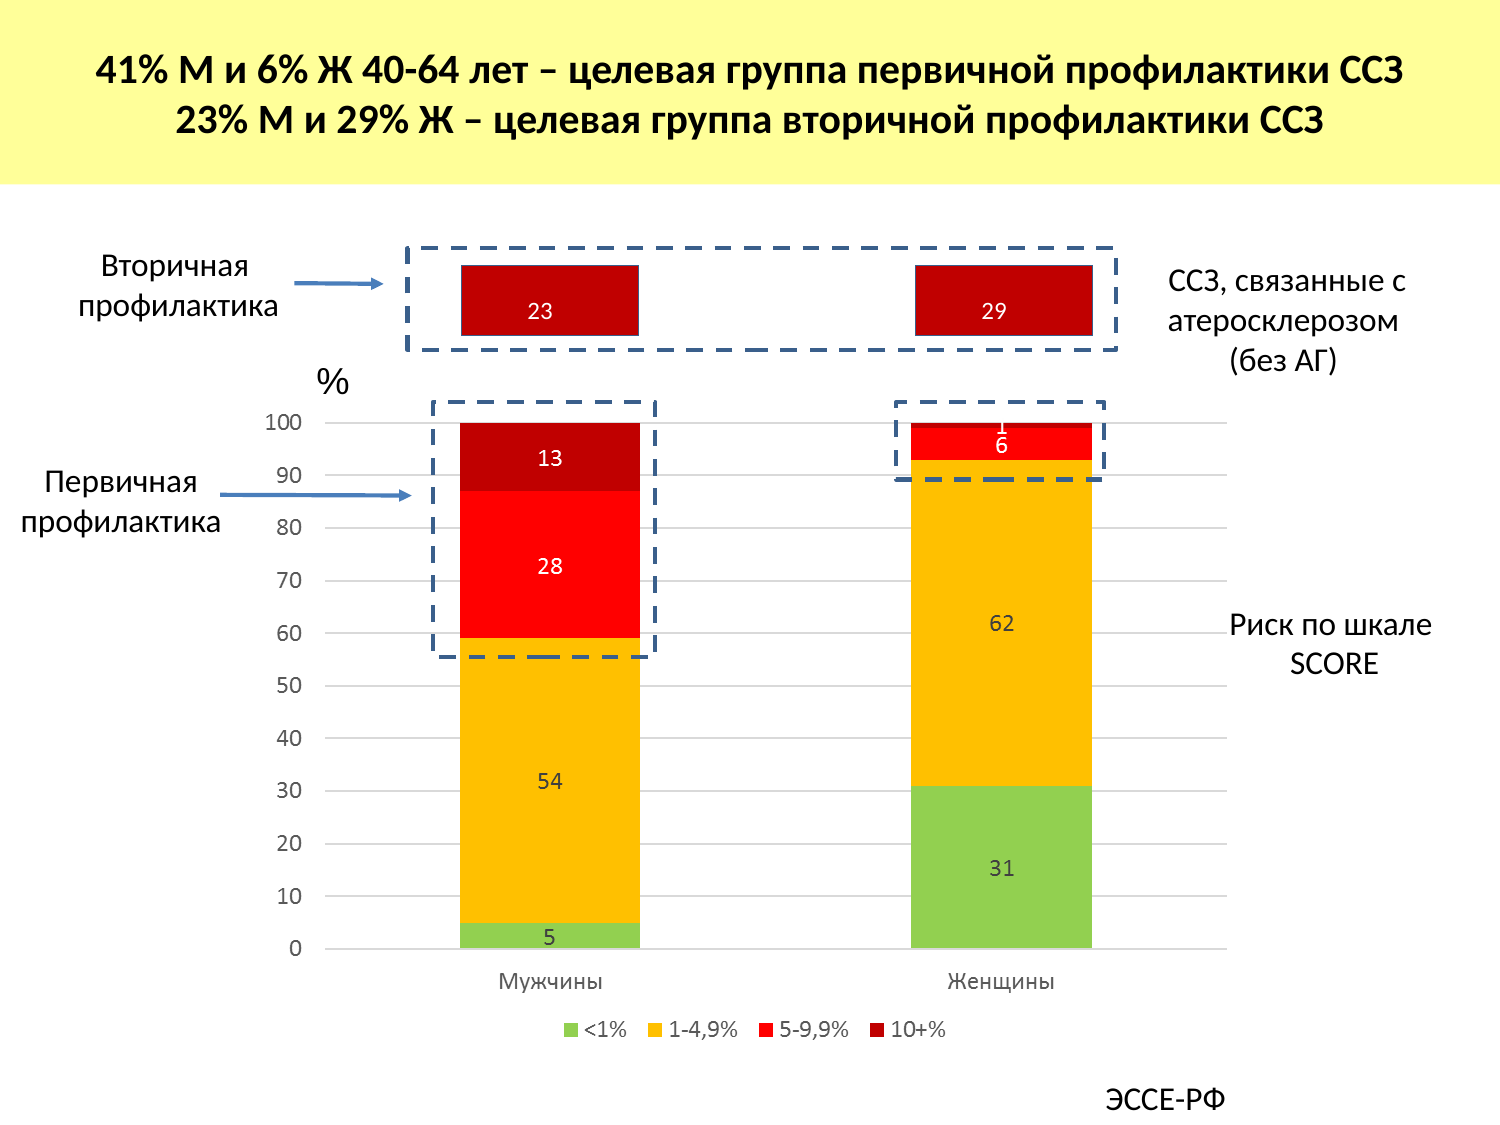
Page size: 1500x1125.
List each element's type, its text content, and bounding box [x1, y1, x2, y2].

text_box [405, 246, 1118, 352]
text_box ССЗ, связанные с атеросклерозом (без АГ) [1092, 250, 1483, 385]
text_box % [301, 349, 365, 387]
text_box Первичная профилактика [5, 451, 236, 547]
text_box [241, 388, 1259, 1073]
text_box Риск по шкале SCORE [1263, 594, 1500, 689]
text_box Вторичная профилактика [63, 235, 295, 331]
text_box ЭССЕ-РФ [1090, 1082, 1241, 1125]
text_box 41% М и 6% Ж 40-64 лет – целевая группа первичной профилактики ССЗ 23% М и 29% Ж – целевая группа вторичной профилактики ССЗ [0, 0, 1500, 185]
